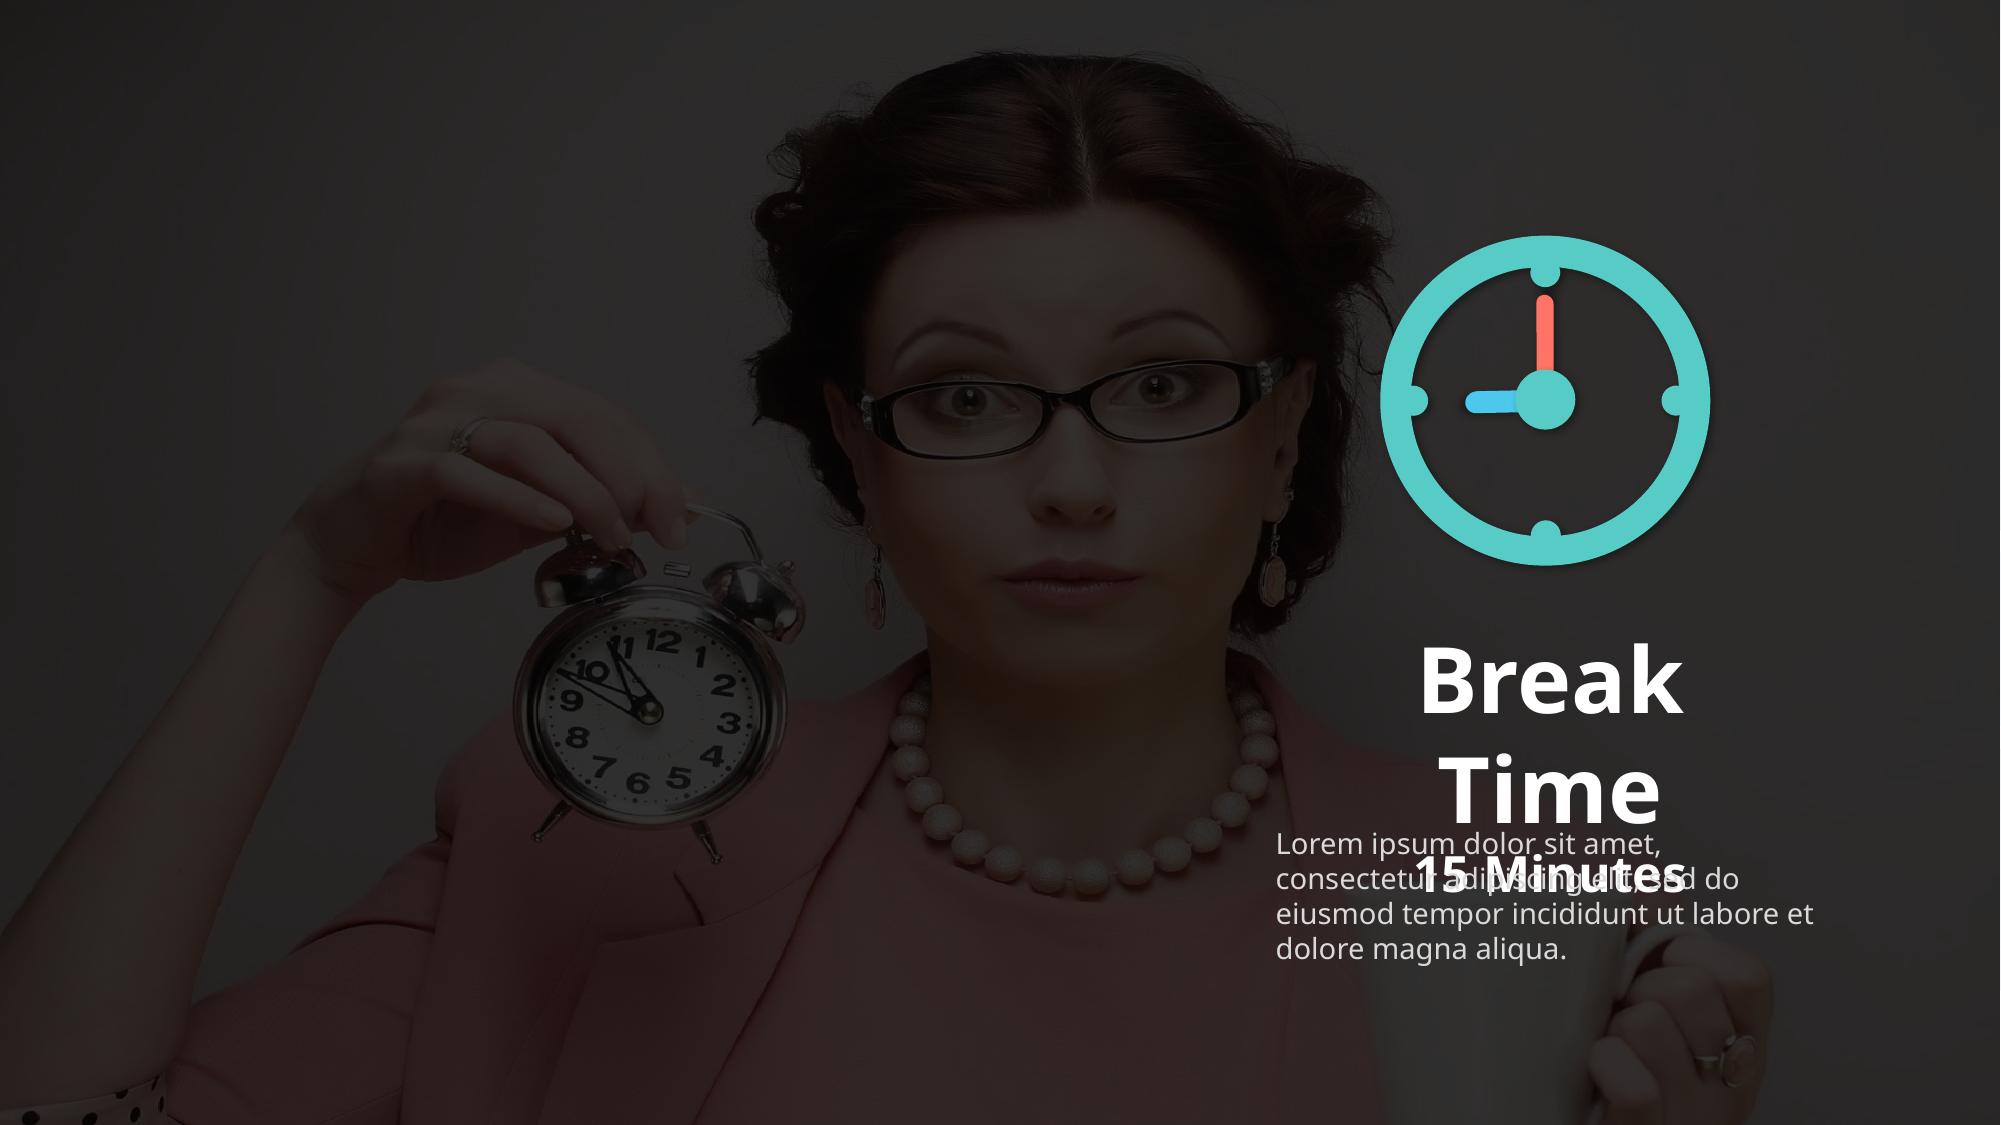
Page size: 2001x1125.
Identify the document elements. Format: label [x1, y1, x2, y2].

text_box [1495, 306, 1583, 368]
text_box [1495, 422, 1583, 503]
text_box [1379, 234, 1712, 567]
text_box [1466, 368, 1634, 422]
text_box [1260, 614, 1831, 939]
text_box [0, 0, 2000, 1125]
